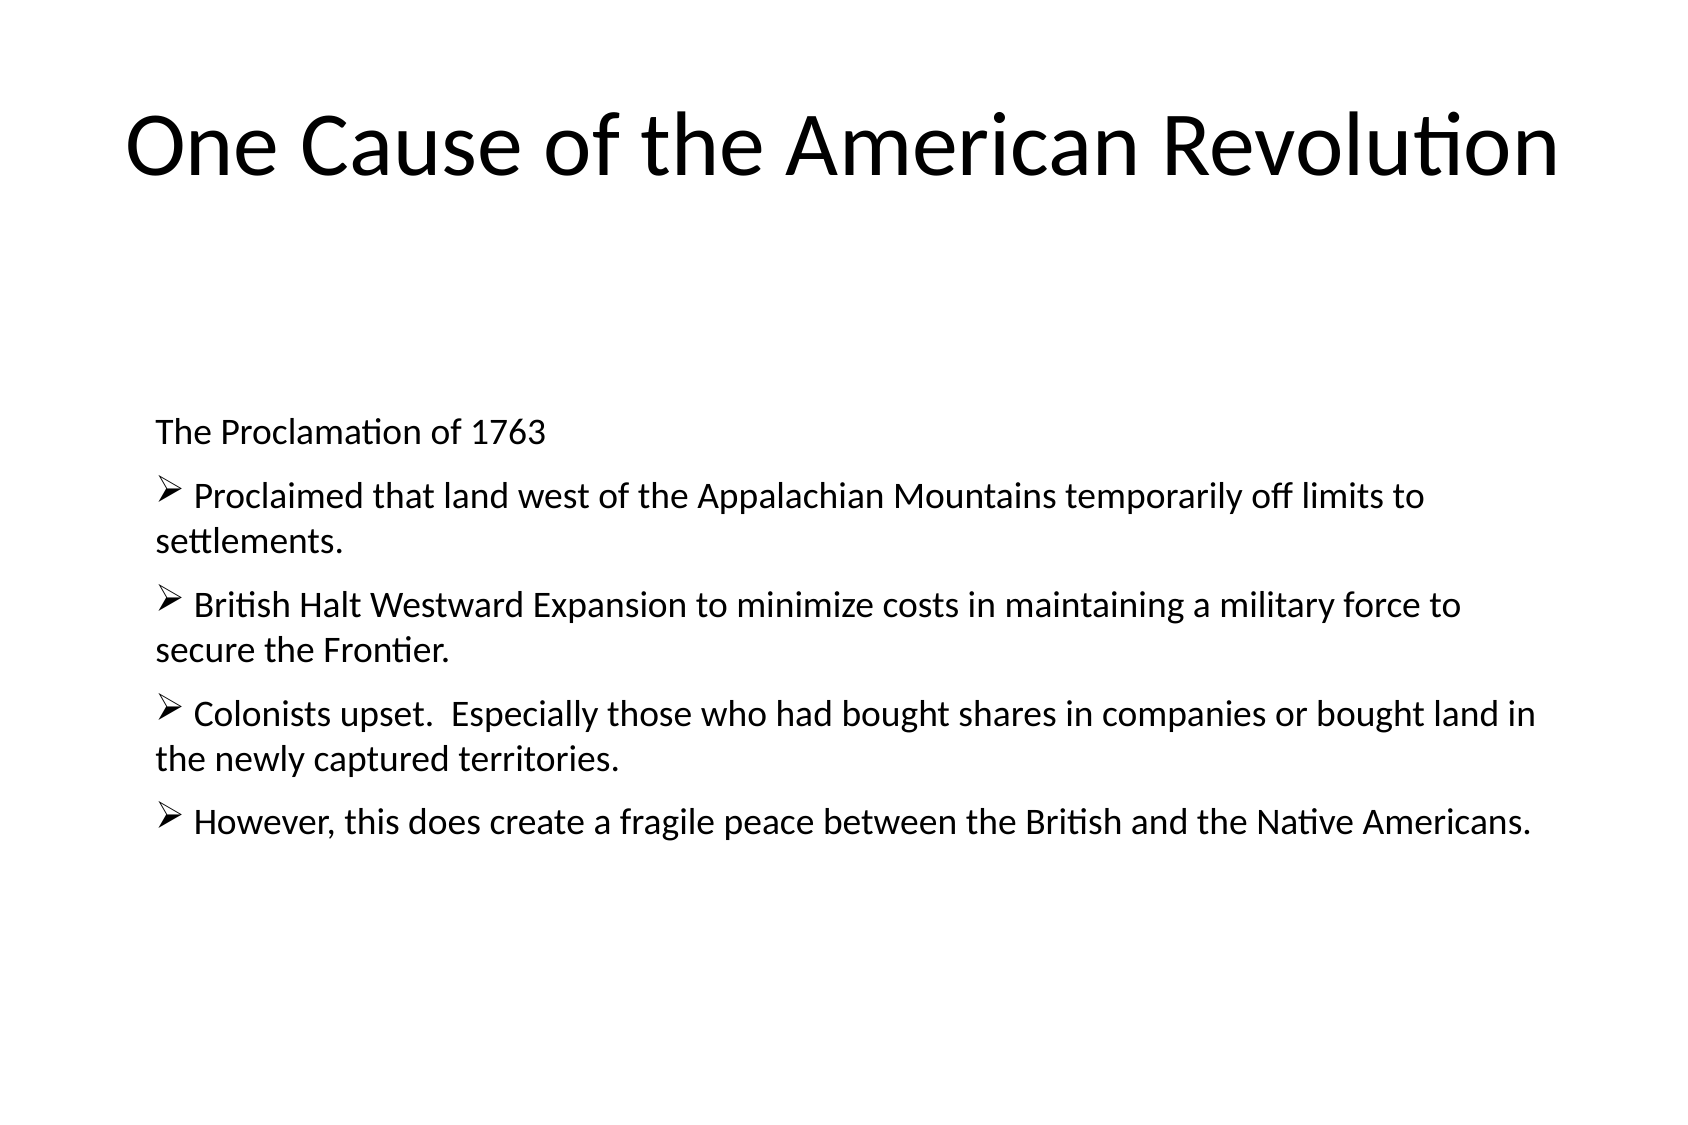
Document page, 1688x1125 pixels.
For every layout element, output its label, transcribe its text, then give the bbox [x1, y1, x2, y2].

title One Cause of the American Revolution [84, 45, 1604, 233]
text_box The Proclamation of 1763 Proclaimed that land west of the Appalachian Mountains temporarily off limits to settlements. British Halt Westward Expansion to minimize costs in maintaining a military force to secure the Frontier. Colonists upset. Especially those who had bought shares in companies or bought land in the newly captured territories. However, this does create a fragile peace between the British and the Native Americans. [140, 399, 1575, 978]
